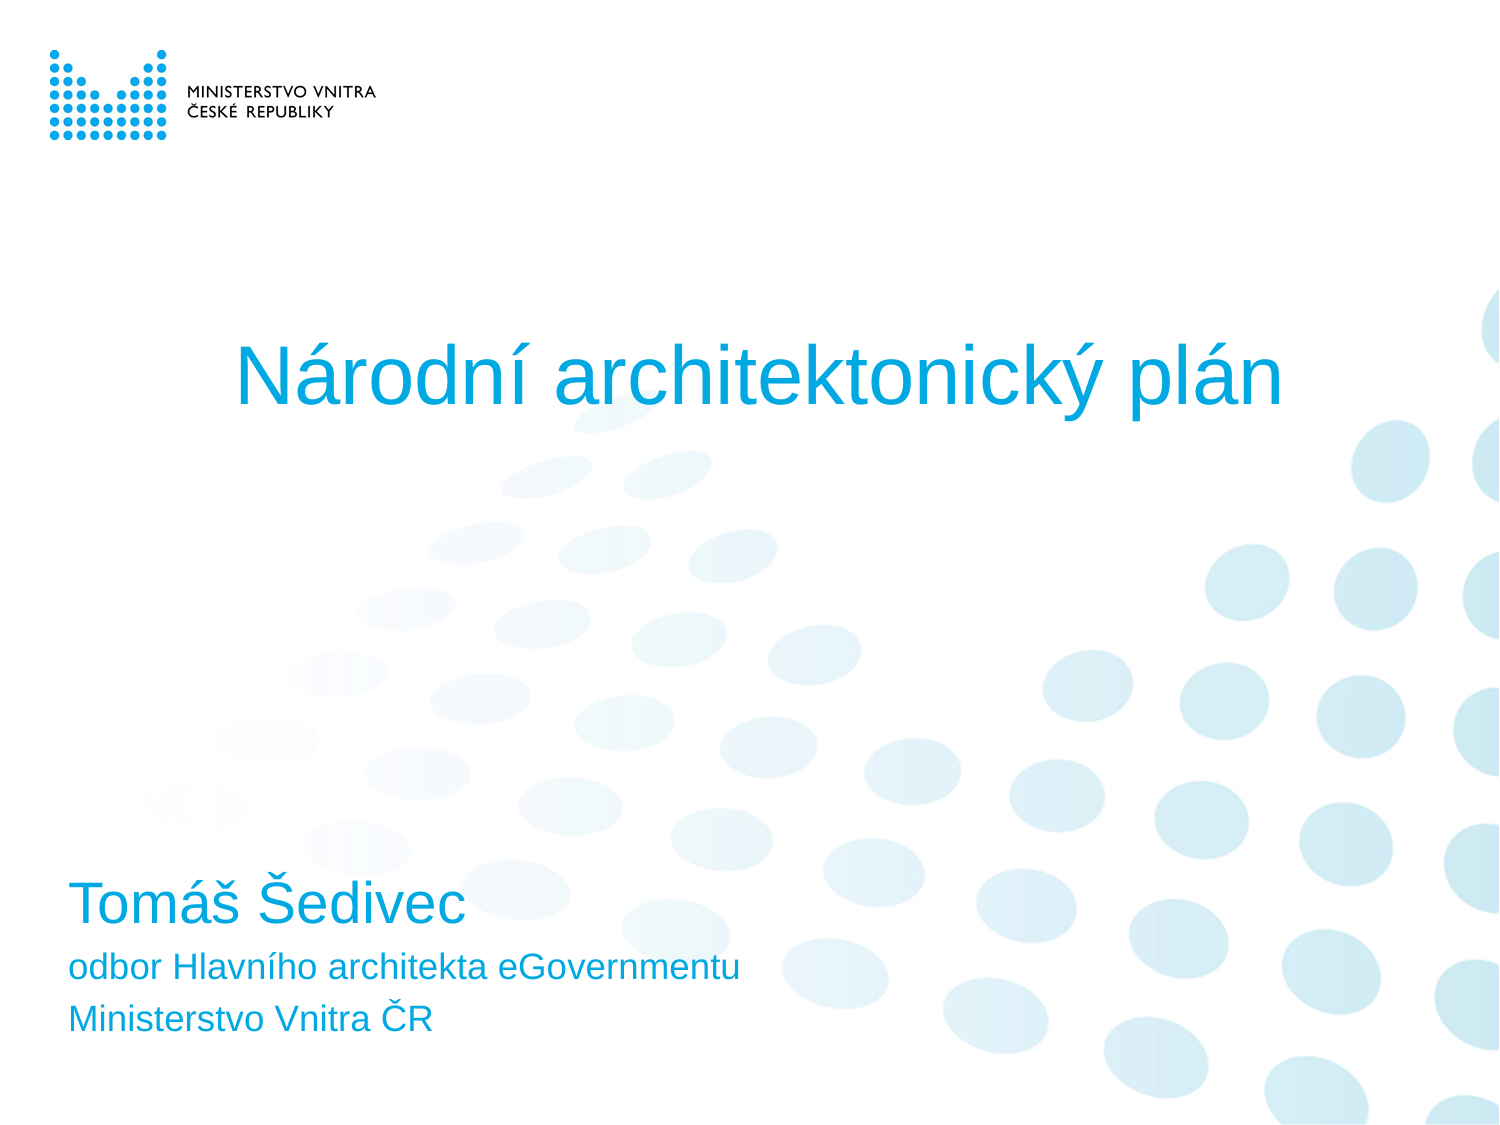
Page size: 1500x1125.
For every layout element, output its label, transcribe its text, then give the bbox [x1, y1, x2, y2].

title Národní architektonický plán [82, 208, 1424, 575]
subtitle Tomáš Šedivec odbor Hlavního architekta eGovernmentu Ministerstvo Vnitra ČR [53, 857, 1453, 1047]
picture [0, 0, 1500, 1125]
